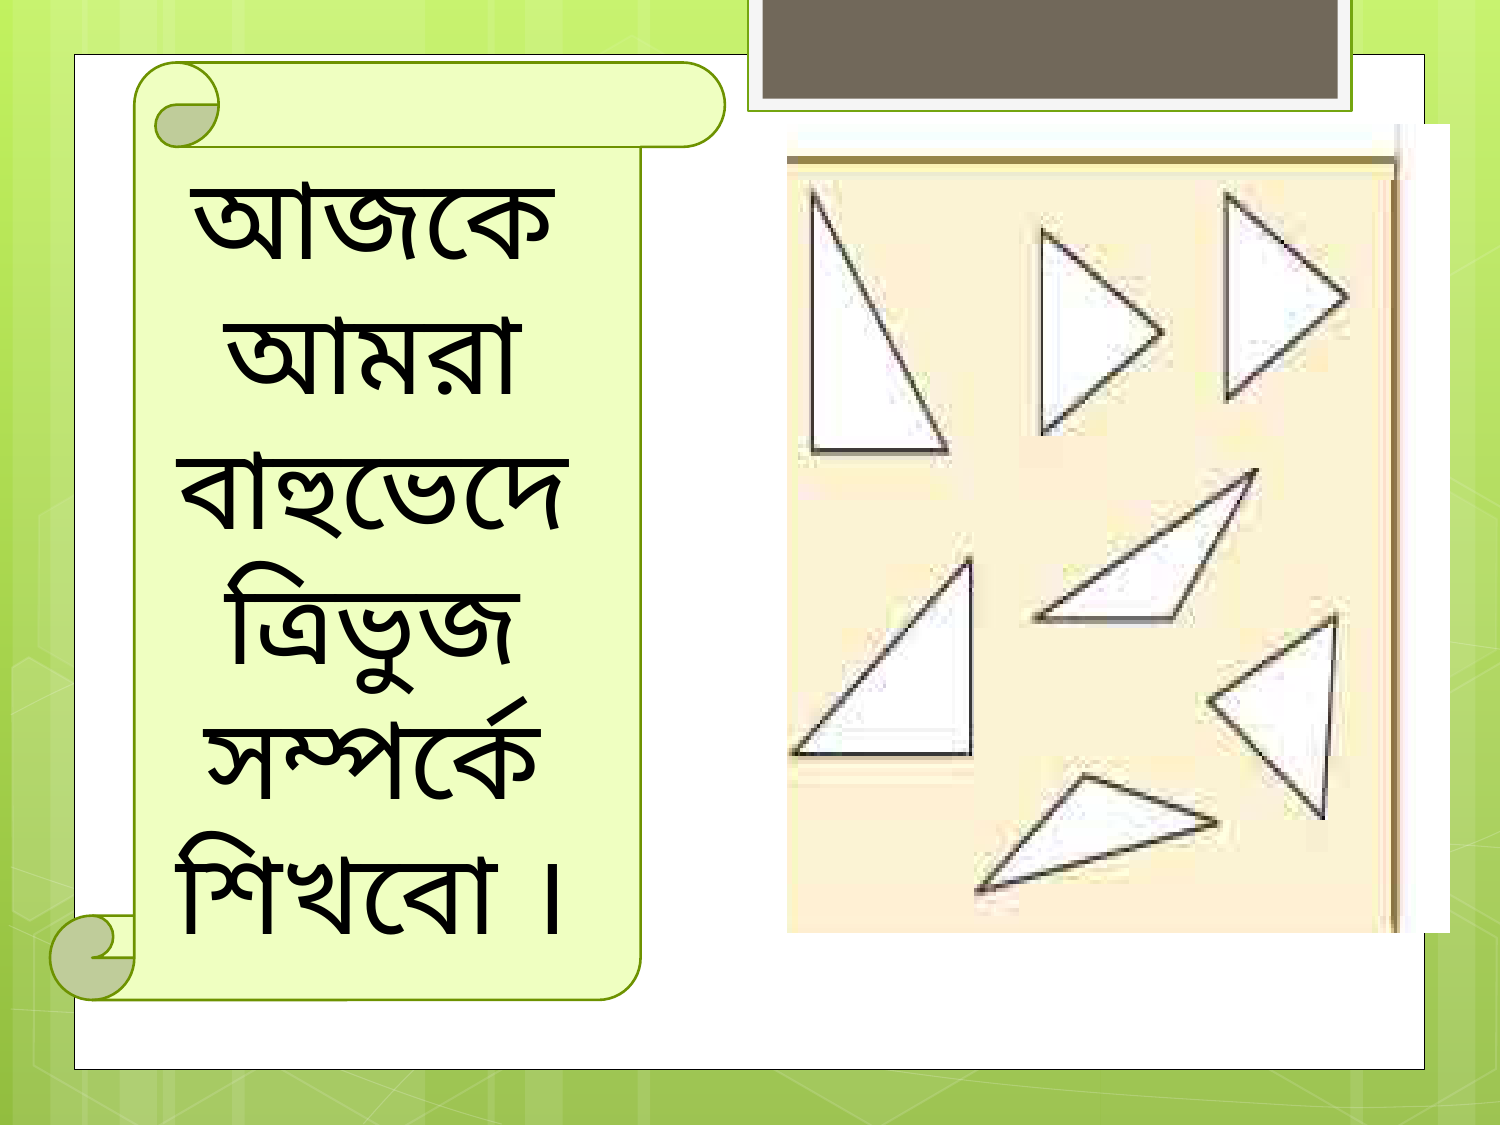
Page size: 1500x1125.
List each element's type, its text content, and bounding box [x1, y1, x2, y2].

picture [787, 124, 1451, 934]
text_box আজকে আমরা বাহুভেদে ত্রিভুজ সম্পর্কে শিখবো । [48, 61, 727, 1002]
